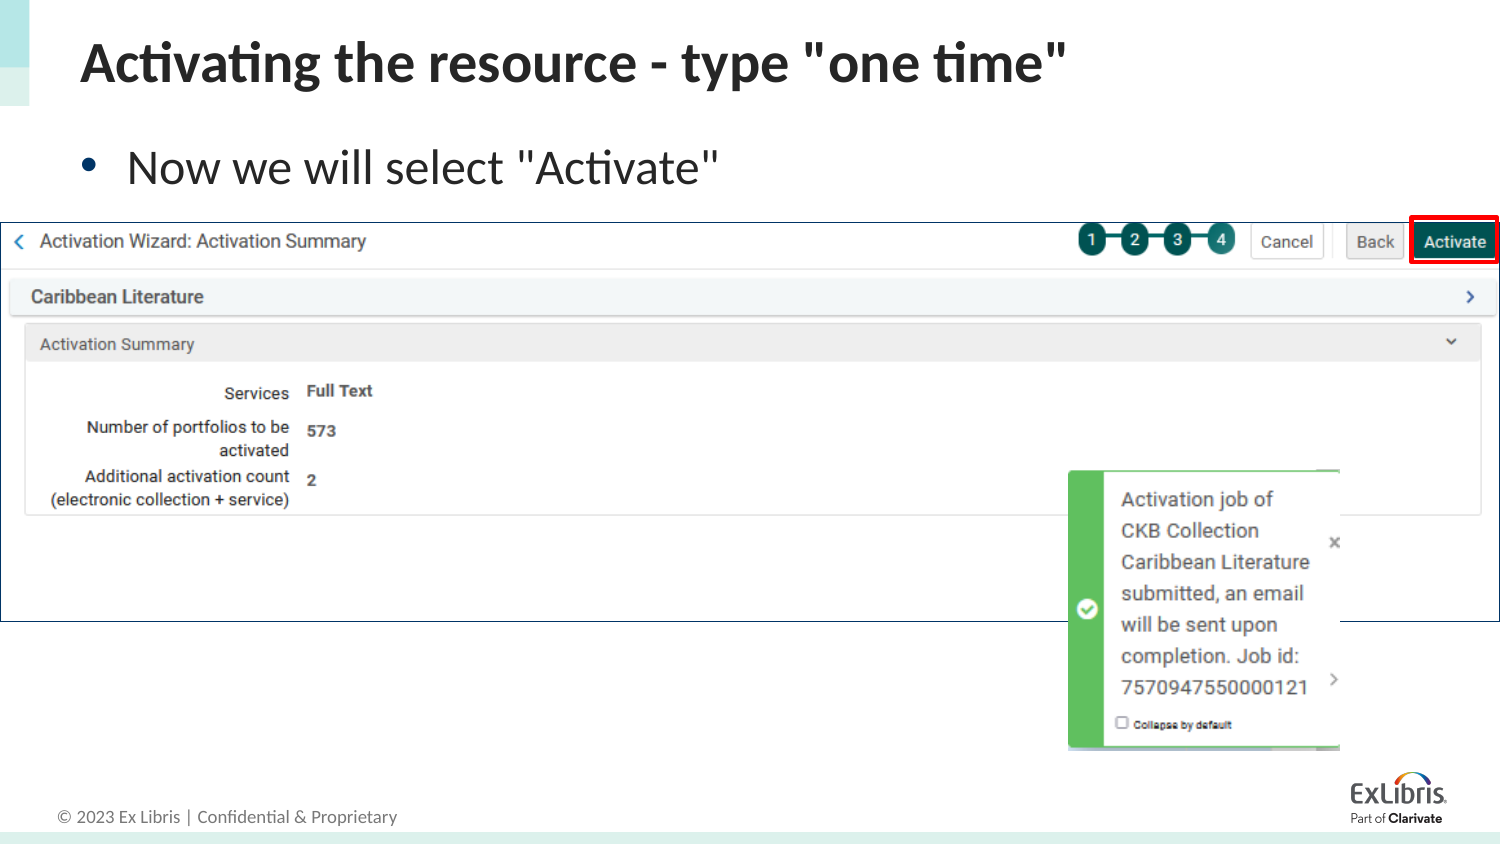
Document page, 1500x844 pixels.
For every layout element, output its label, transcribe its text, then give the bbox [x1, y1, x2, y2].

list Now we will select "Activate" [64, 126, 1447, 220]
text_box [1409, 215, 1499, 221]
picture [1351, 772, 1447, 823]
title Activating the resource - type "one time" [64, 11, 1447, 107]
picture [0, 221, 1500, 751]
